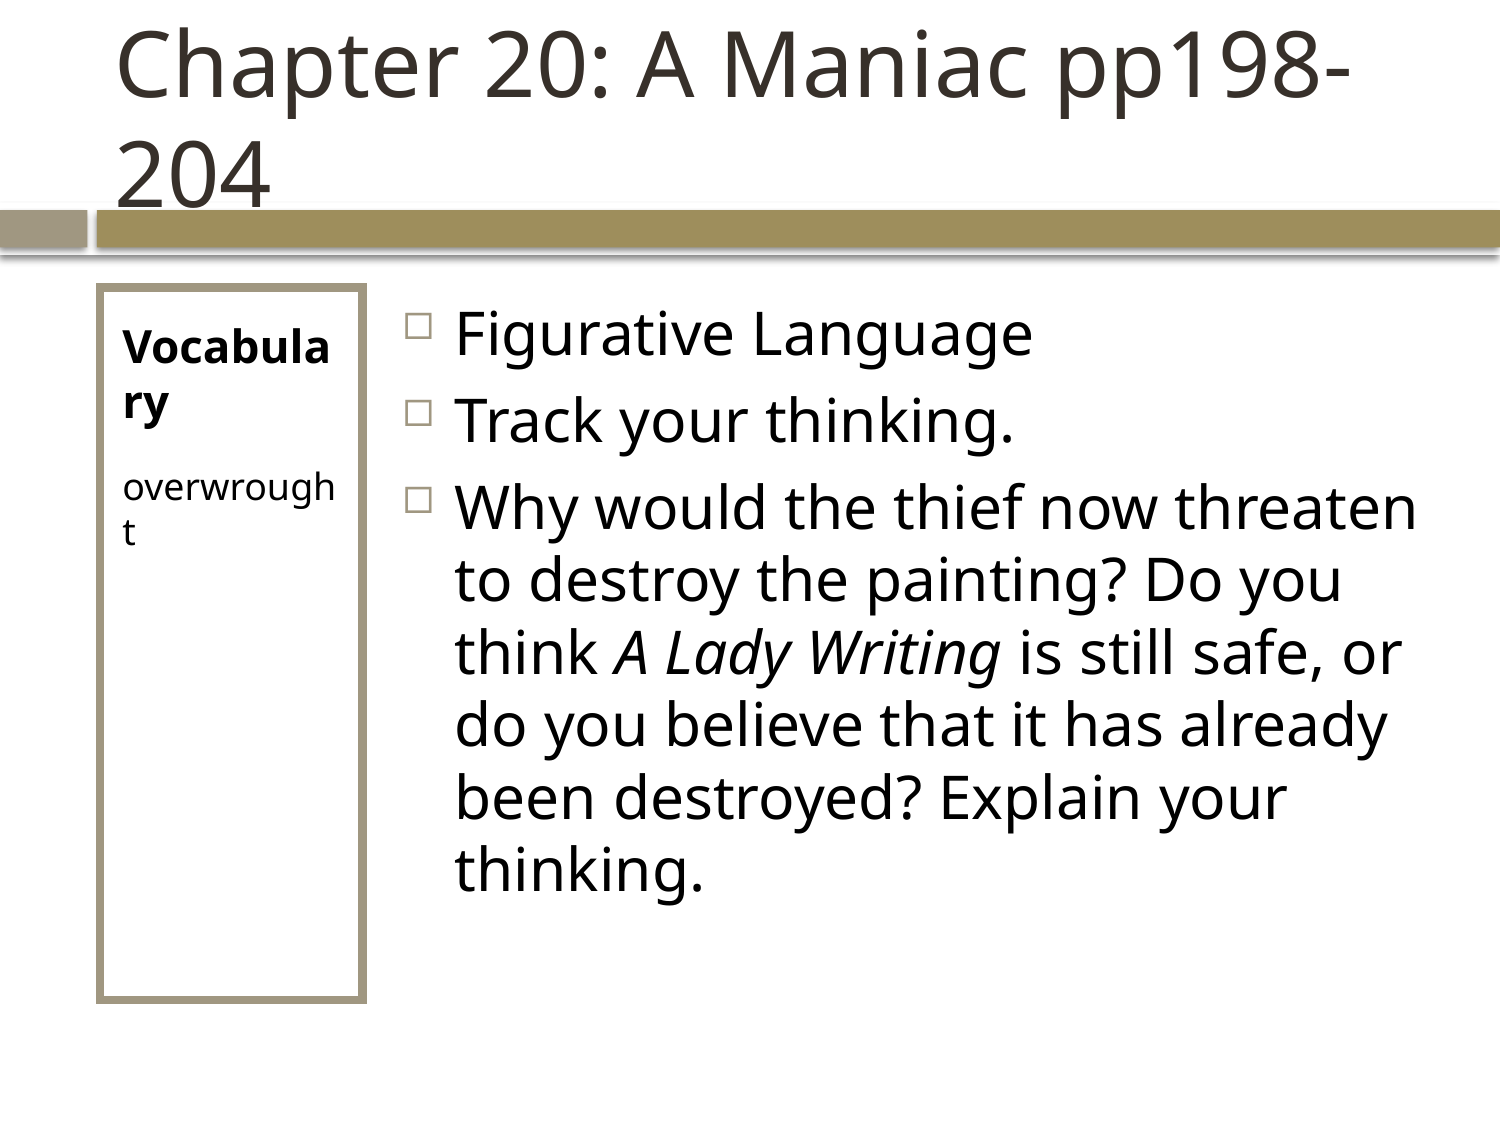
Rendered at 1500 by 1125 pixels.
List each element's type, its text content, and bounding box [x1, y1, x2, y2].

list Figurative Language Track your thinking. Why would the thief now threaten to destroy the painting? Do you think A Lady Writing is still safe, or do you believe that it has already been destroyed? Explain your thinking. [387, 287, 1438, 1013]
title Chapter 20: A Maniac pp198-204 [99, 44, 1425, 188]
list Vocabulary overwrought [96, 283, 367, 1004]
